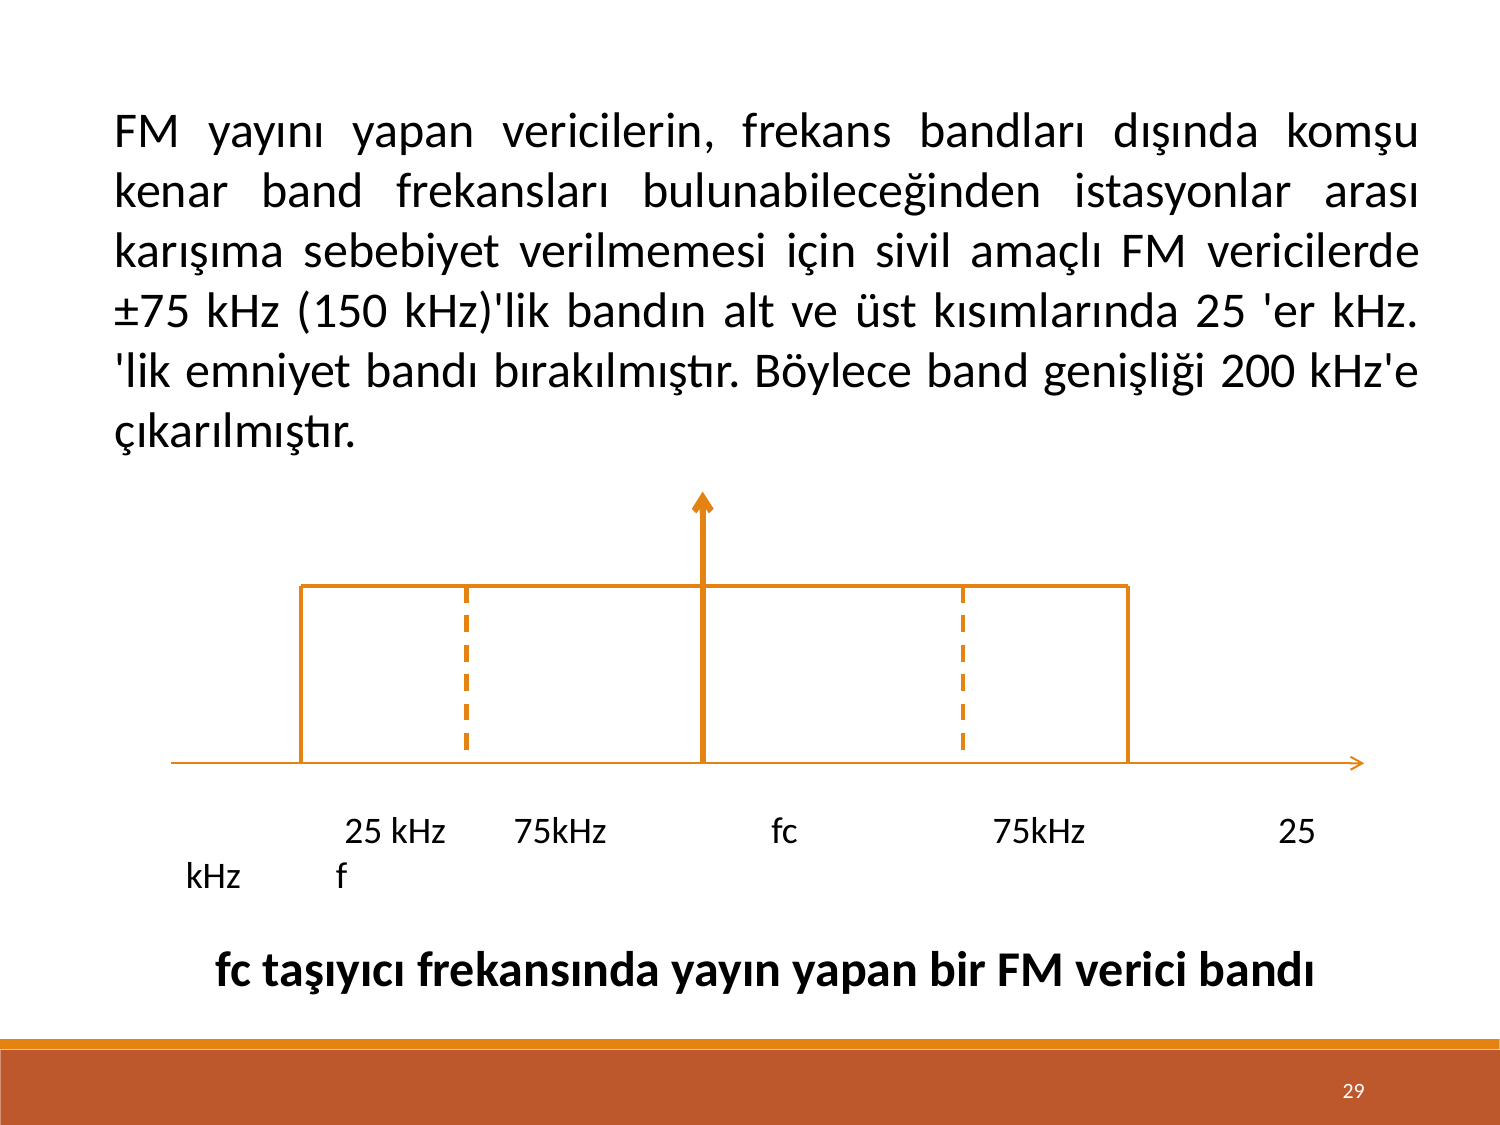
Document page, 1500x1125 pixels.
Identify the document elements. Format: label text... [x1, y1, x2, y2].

text_box fc taşıyıcı frekansında yayın yapan bir FM verici bandı [171, 928, 1365, 1004]
text_box FM yayını yapan vericilerin, frekans bandları dışında komşu kenar band frekansları bulunabileceğinden istasyonlar arası karışıma sebebiyet verilmemesi için sivil amaçlı FM vericilerde ±75 kHz (150 kHz)'lik bandın alt ve üst kısımlarında 25 'er kHz. 'lik emniyet bandı bırakılmıştır. Böylece band genişliği 200 kHz'e çıkarılmıştır. [100, 89, 1436, 465]
text_box 25 kHz 75kHz fc 75kHz 25 kHz f [171, 798, 1388, 904]
slide_number 29 [1218, 1059, 1380, 1120]
